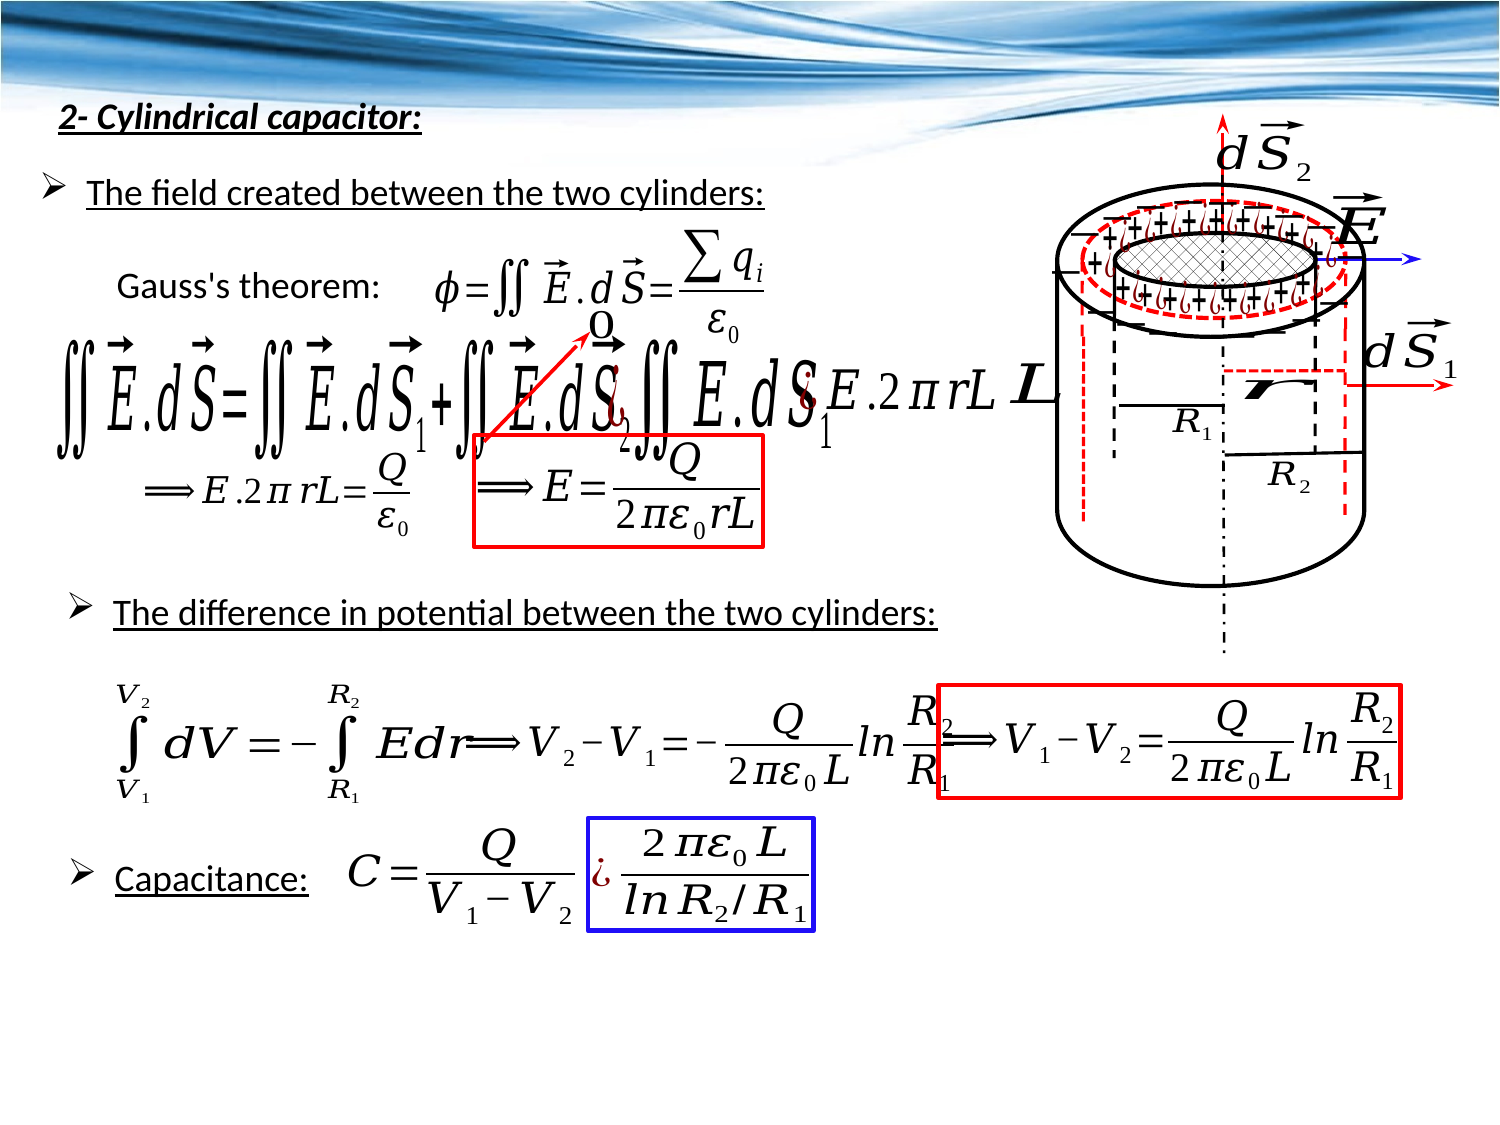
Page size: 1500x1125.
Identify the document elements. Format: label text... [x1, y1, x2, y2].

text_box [483, 302, 618, 442]
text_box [1005, 174, 1372, 658]
picture [0, 0, 1500, 167]
text_box Gauss's theorem: [101, 253, 397, 314]
text_box Capacitance: [53, 847, 324, 907]
text_box The field created between the two cylinders: [24, 174, 781, 221]
text_box The difference in potential between the two cylinders: [51, 580, 953, 641]
